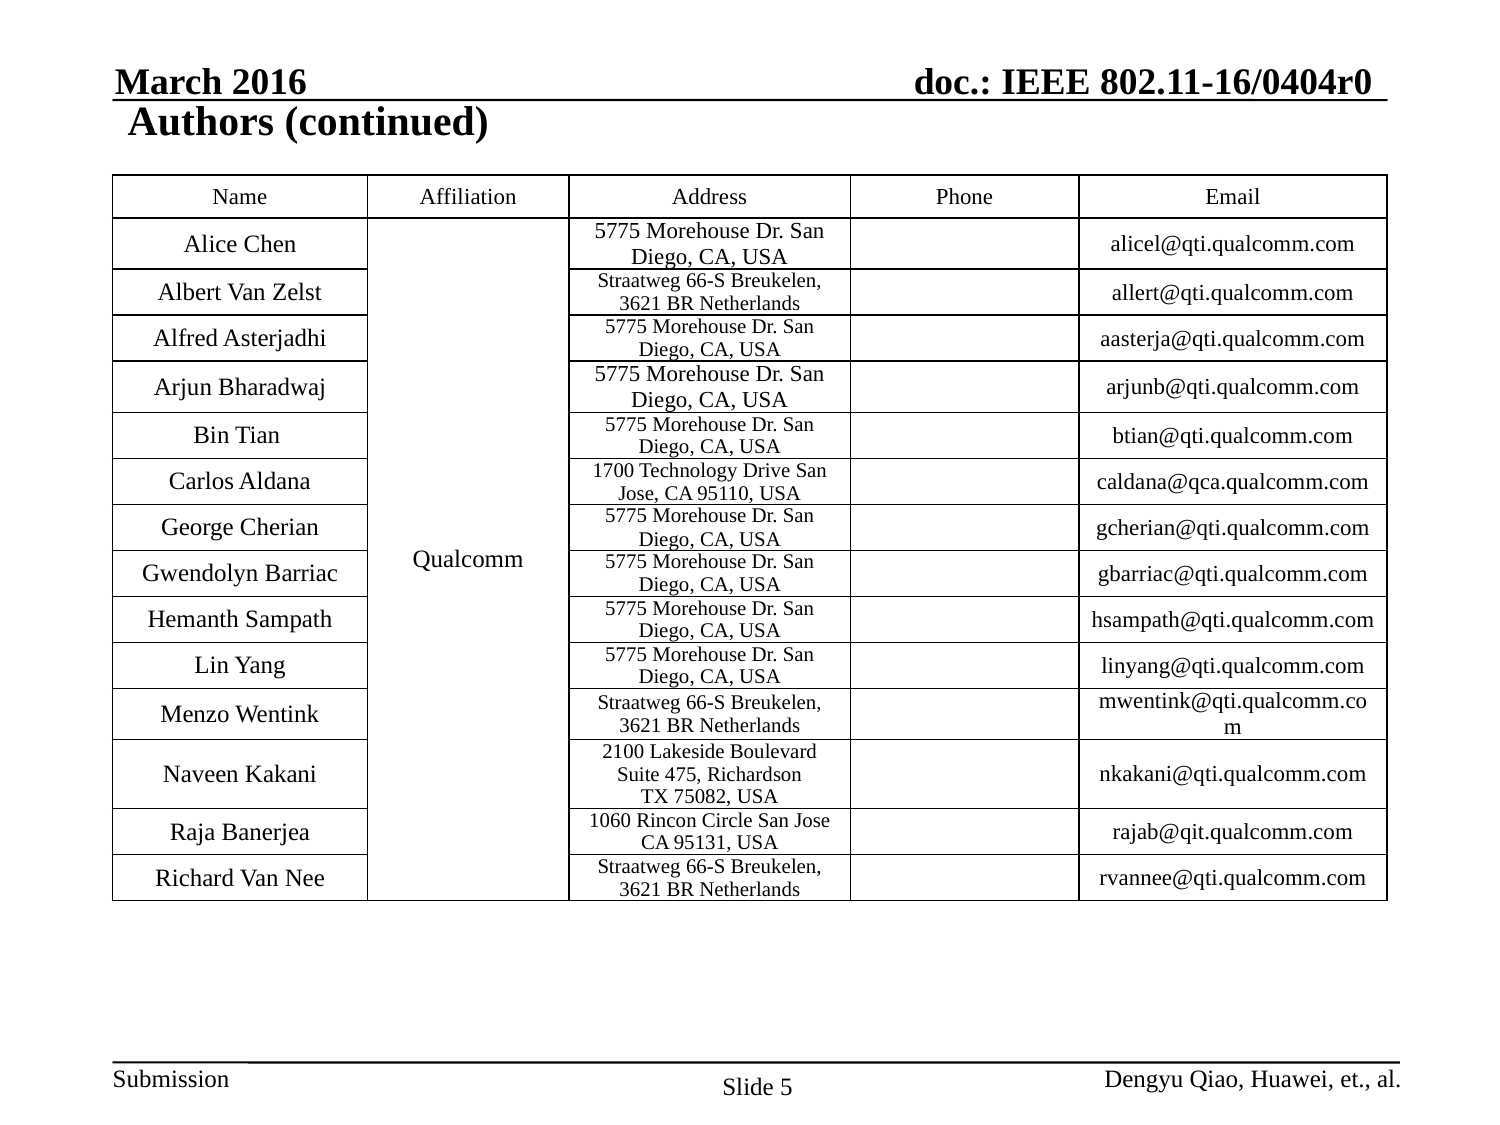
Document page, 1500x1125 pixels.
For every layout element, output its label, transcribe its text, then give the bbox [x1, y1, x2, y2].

table_header Name [113, 176, 367, 217]
table_cell alicel@qti.qualcomm.com [1080, 219, 1386, 268]
table_cell gcherian@qti.qualcomm.com [1080, 505, 1386, 550]
table_cell Straatweg 66-S Breukelen, 3621 BR Netherlands [570, 855, 850, 900]
table_cell 1700 Technology Drive San Jose, CA 95110, USA [570, 459, 850, 504]
table_header Phone [851, 176, 1078, 217]
table_cell Richard Van Nee [113, 855, 367, 900]
table_cell 5775 Morehouse Dr. San Diego, CA, USA [570, 362, 850, 412]
table_cell 5775 Morehouse Dr. San Diego, CA, USA [570, 551, 850, 596]
table_cell 2100 Lakeside Boulevard Suite 475, Richardson TX 75082, USA [570, 740, 850, 808]
table_cell [851, 270, 1078, 314]
table_cell [851, 643, 1078, 688]
table_cell [851, 219, 1078, 268]
table_cell rvannee@qti.qualcomm.com [1080, 855, 1386, 900]
table_cell Alice Chen [113, 219, 367, 268]
title Authors (continued) [112, 99, 1388, 138]
table_cell btian@qti.qualcomm.com [1080, 413, 1386, 458]
table_cell [851, 413, 1078, 458]
table_cell arjunb@qti.qualcomm.com [1080, 362, 1386, 412]
table_cell [851, 597, 1078, 642]
table_cell Naveen Kakani [113, 740, 367, 808]
table_cell Alfred Asterjadhi [113, 316, 367, 360]
table_cell rajab@qit.qualcomm.com [1080, 809, 1386, 854]
table_cell [851, 689, 1078, 739]
table_cell Lin Yang [113, 643, 367, 688]
table_cell Hemanth Sampath [113, 597, 367, 642]
table_cell Raja Banerjea [113, 809, 367, 854]
table_cell 5775 Morehouse Dr. San Diego, CA, USA [570, 316, 850, 360]
table_header Email [1080, 176, 1386, 217]
table_cell Straatweg 66-S Breukelen, 3621 BR Netherlands [570, 689, 850, 739]
table_cell hsampath@qti.qualcomm.com [1080, 597, 1386, 642]
table_cell 5775 Morehouse Dr. San Diego, CA, USA [570, 597, 850, 642]
table_cell Arjun Bharadwaj [113, 362, 367, 412]
table_cell nkakani@qti.qualcomm.com [1080, 740, 1386, 808]
table_cell 5775 Morehouse Dr. San Diego, CA, USA [570, 643, 850, 688]
table_cell [851, 362, 1078, 412]
table_cell [851, 740, 1078, 808]
table_cell Albert Van Zelst [113, 270, 367, 314]
table_cell aasterja@qti.qualcomm.com [1080, 316, 1386, 360]
table_cell [851, 551, 1078, 596]
table_cell [851, 505, 1078, 550]
table_cell linyang@qti.qualcomm.com [1080, 643, 1386, 688]
table_cell allert@qti.qualcomm.com [1080, 270, 1386, 314]
table_cell [851, 459, 1078, 504]
table_cell 1060 Rincon Circle San Jose CA 95131, USA [570, 809, 850, 854]
table_cell [851, 316, 1078, 360]
table_cell George Cherian [113, 505, 367, 550]
table_cell [851, 809, 1078, 854]
table_header Address [570, 176, 850, 217]
table_cell gbarriac@qti.qualcomm.com [1080, 551, 1386, 596]
table_cell 5775 Morehouse Dr. San Diego, CA, USA [570, 413, 850, 458]
table_cell mwentink@qti.qualcomm.com [1080, 689, 1386, 739]
table_cell Carlos Aldana [113, 459, 367, 504]
table_header Affiliation [368, 176, 568, 217]
footer Dengyu Qiao, Huawei, et., al. [949, 1061, 1402, 1093]
table_cell Qualcomm [368, 219, 568, 900]
table_cell Straatweg 66-S Breukelen, 3621 BR Netherlands [570, 270, 850, 314]
table_cell Bin Tian [113, 413, 367, 458]
table_cell Gwendolyn Barriac [113, 551, 367, 596]
table_cell Menzo Wentink [113, 689, 367, 739]
table_cell [851, 855, 1078, 900]
slide_number Slide 5 [713, 1069, 802, 1101]
table_cell 5775 Morehouse Dr. San Diego, CA, USA [570, 505, 850, 550]
table_cell caldana@qca.qualcomm.com [1080, 459, 1386, 504]
table_cell 5775 Morehouse Dr. San Diego, CA, USA [570, 219, 850, 268]
